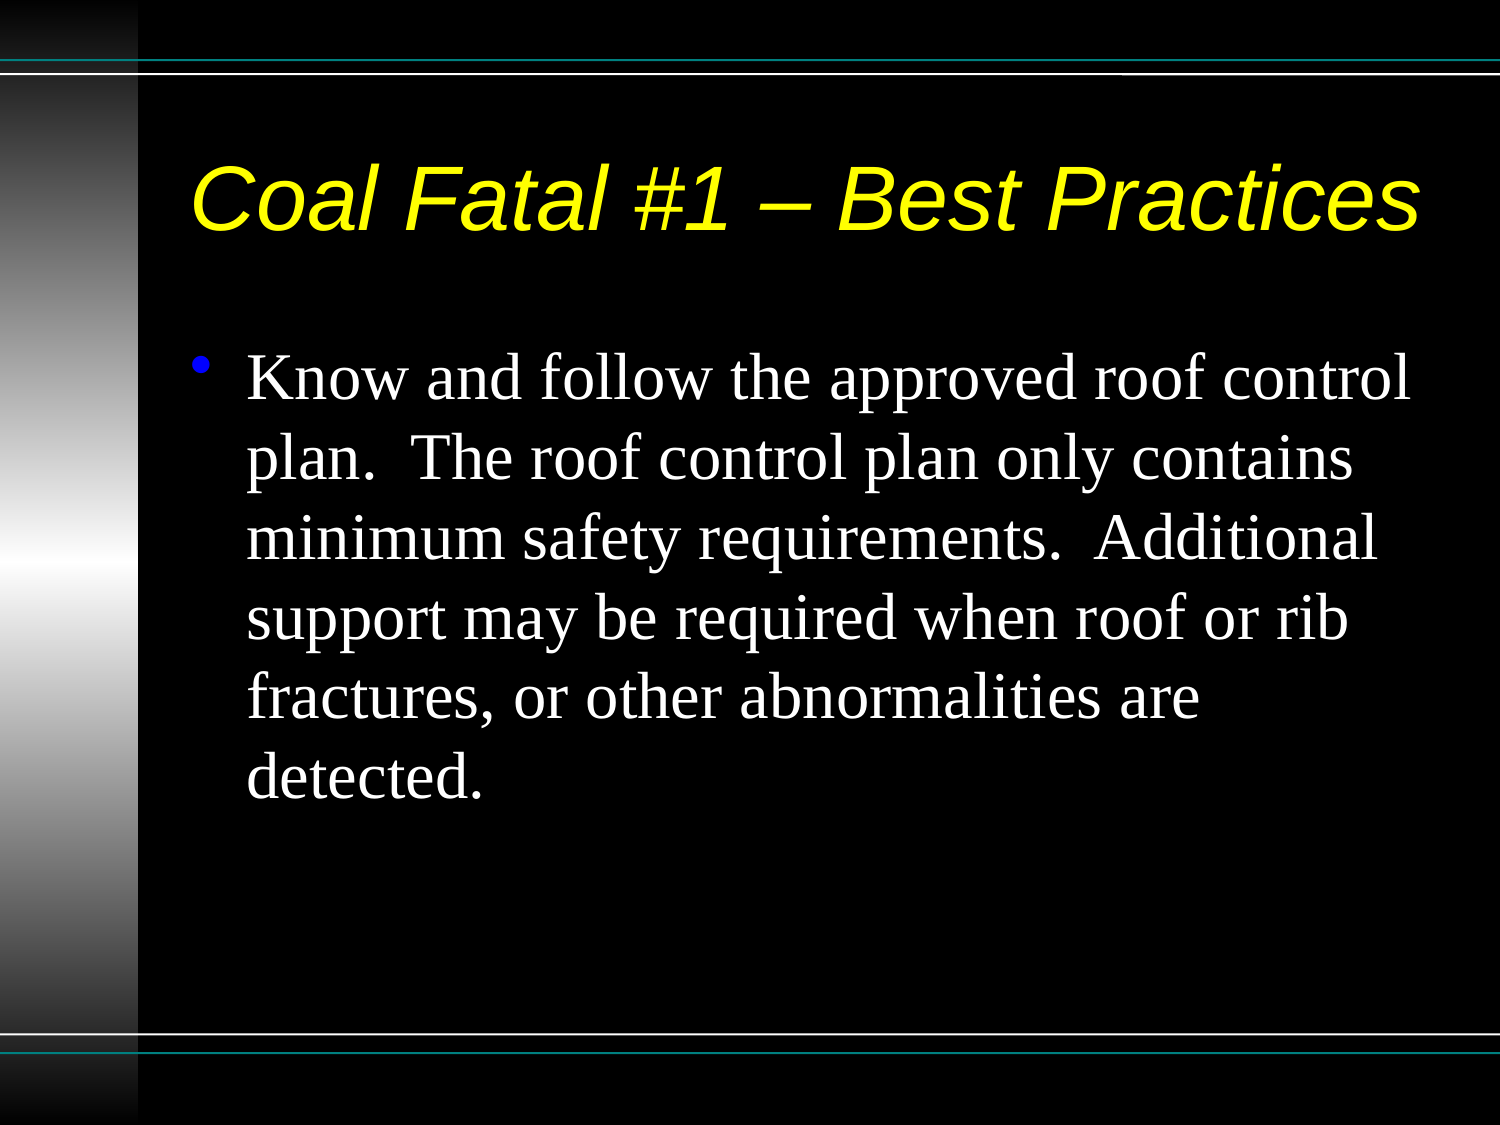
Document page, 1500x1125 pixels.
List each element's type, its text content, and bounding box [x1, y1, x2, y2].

list Know and follow the approved roof control plan. The roof control plan only contains minimum safety requirements. Additional support may be required when roof or rib fractures, or other abnormalities are detected. [174, 324, 1450, 1000]
title Coal Fatal #1 – Best Practices [174, 99, 1450, 288]
